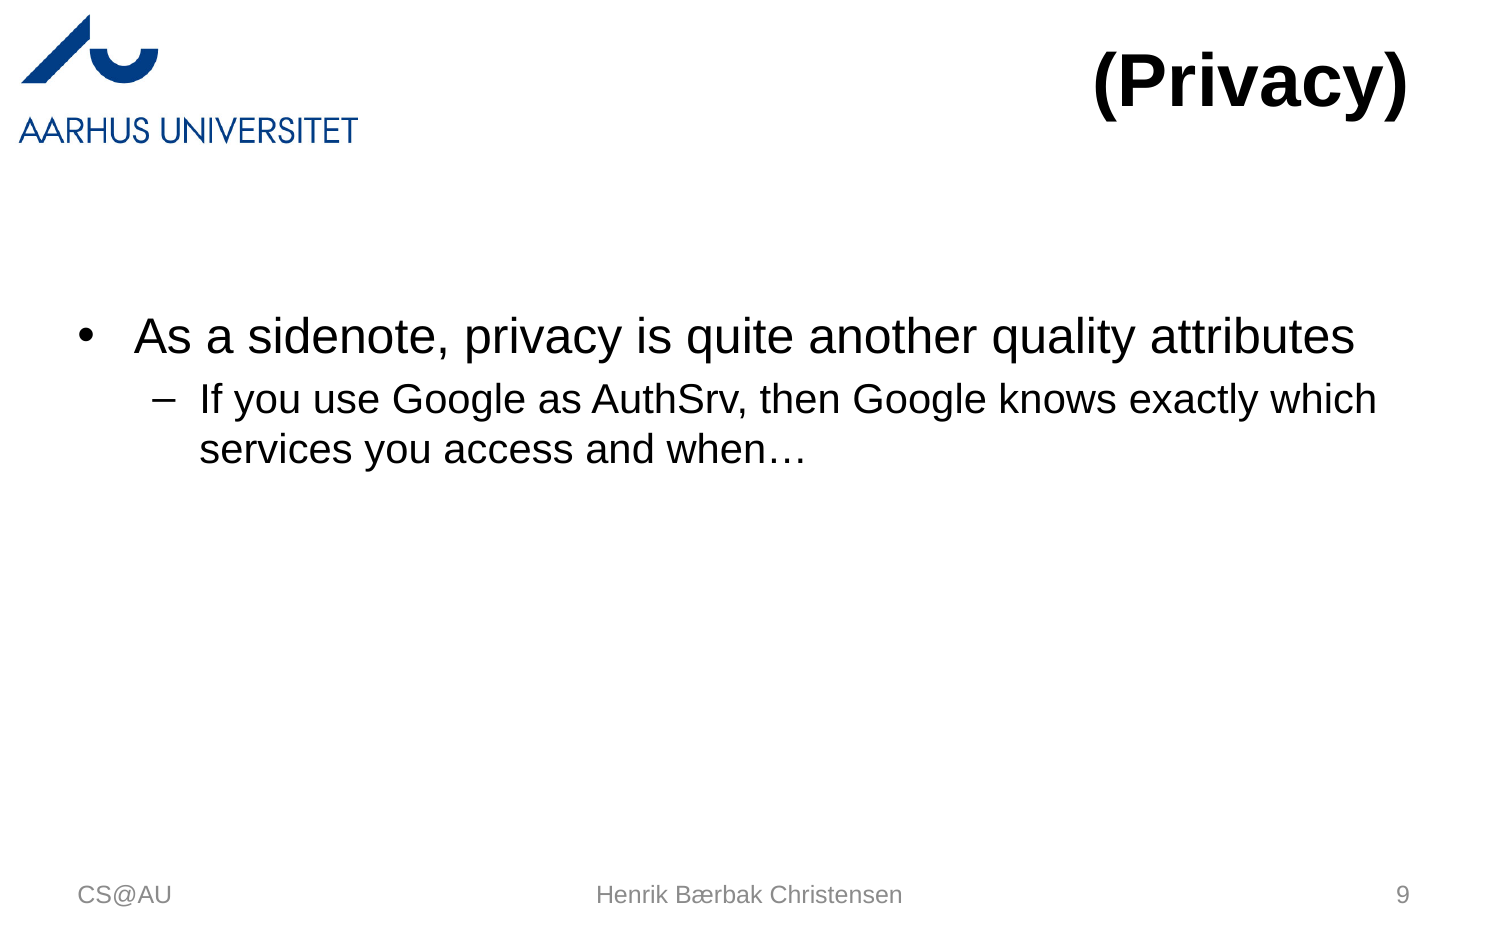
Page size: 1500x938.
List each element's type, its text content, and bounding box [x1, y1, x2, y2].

slide_number CS@AU [62, 868, 413, 919]
list As a sidenote, privacy is quite another quality attributes If you use Google as AuthSrv, then Google knows exactly which services you access and when… [62, 156, 1425, 865]
footer Henrik Bærbak Christensen [512, 868, 988, 919]
slide_number 9 [1074, 868, 1425, 919]
title (Privacy) [75, 27, 1425, 125]
picture [14, 9, 358, 146]
